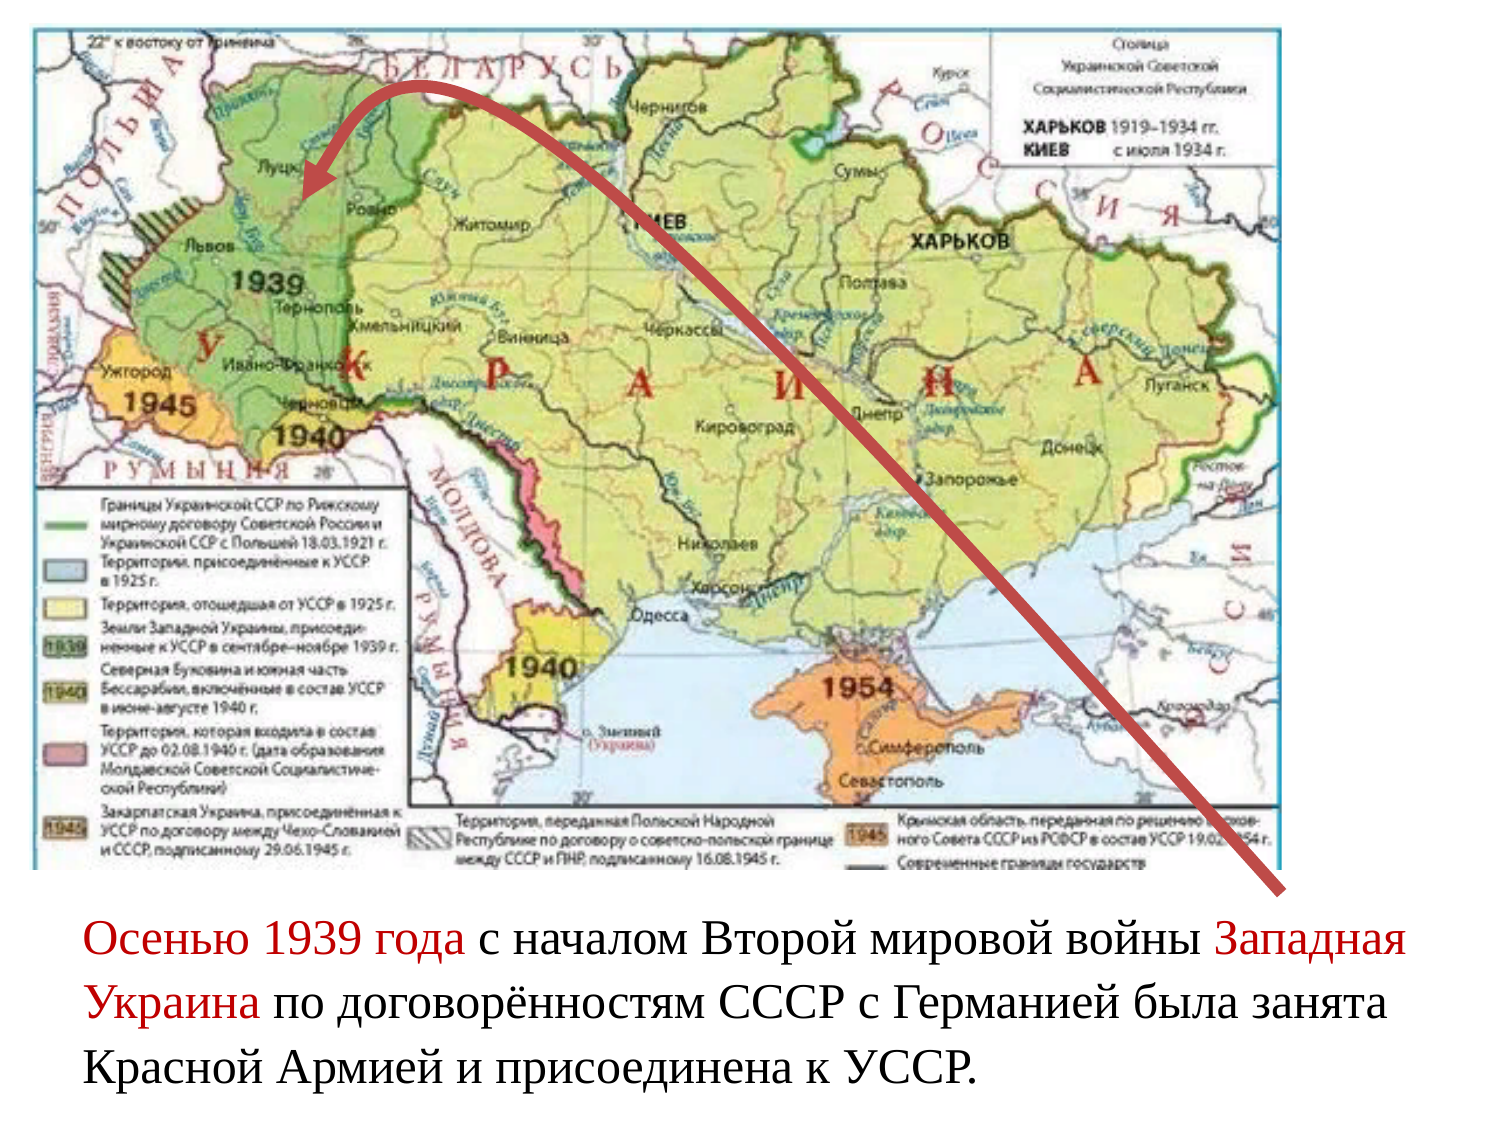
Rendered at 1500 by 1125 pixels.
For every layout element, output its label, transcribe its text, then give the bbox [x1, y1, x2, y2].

text_box Осенью 1939 года с началом Второй мировой войны Западная Украина по договорённостям СССР с Германией была занята Красной Армией и присоединена к УССР. [67, 893, 1455, 1101]
picture [29, 23, 1282, 870]
text_box [1260, 878, 1283, 894]
